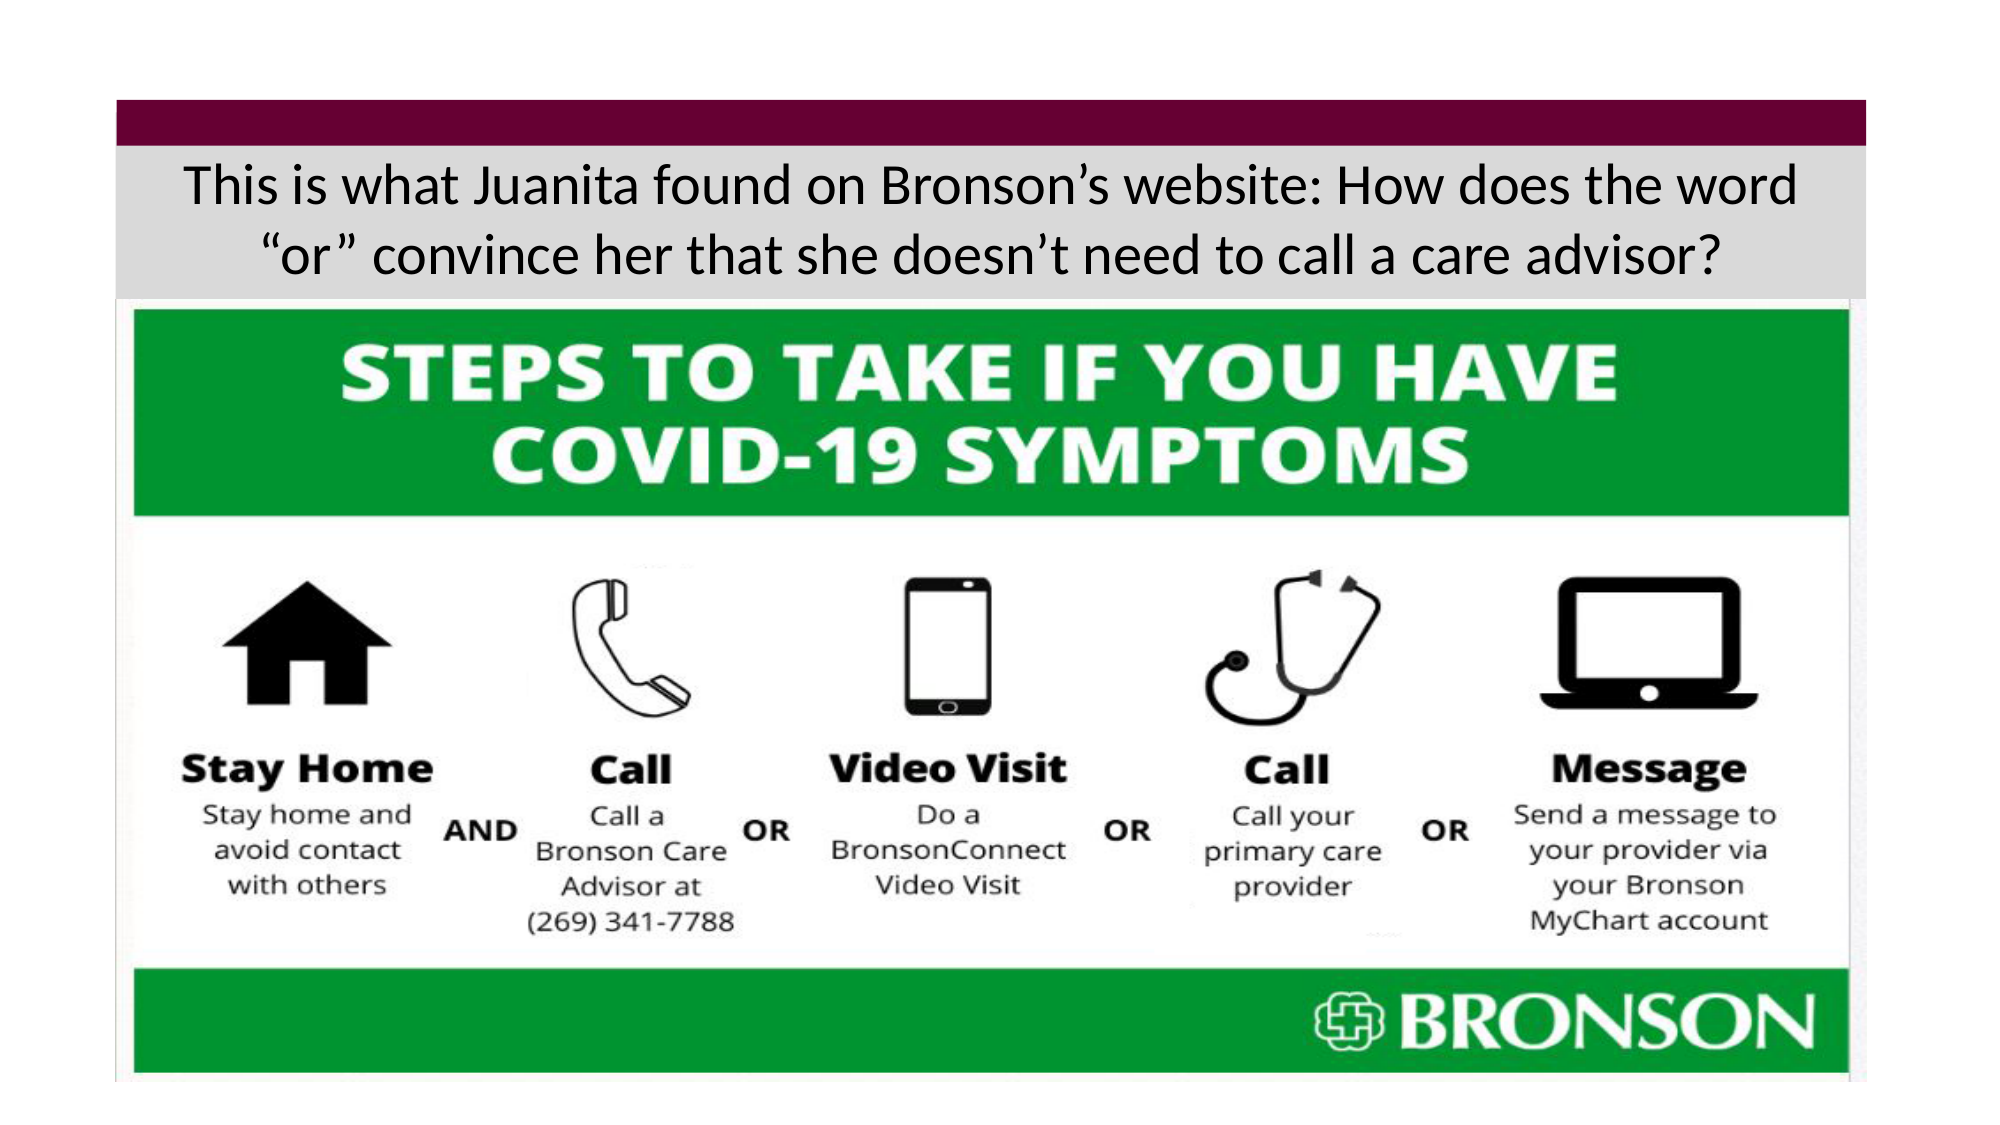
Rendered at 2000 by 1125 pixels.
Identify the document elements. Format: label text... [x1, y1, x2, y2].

picture [115, 299, 1867, 1082]
title This is what Juanita found on Bronson’s website: How does the word “or” convince her that she doesn’t need to call a care advisor? [116, 146, 1867, 299]
text_box [116, 99, 1867, 146]
text_box [115, 60, 1818, 164]
